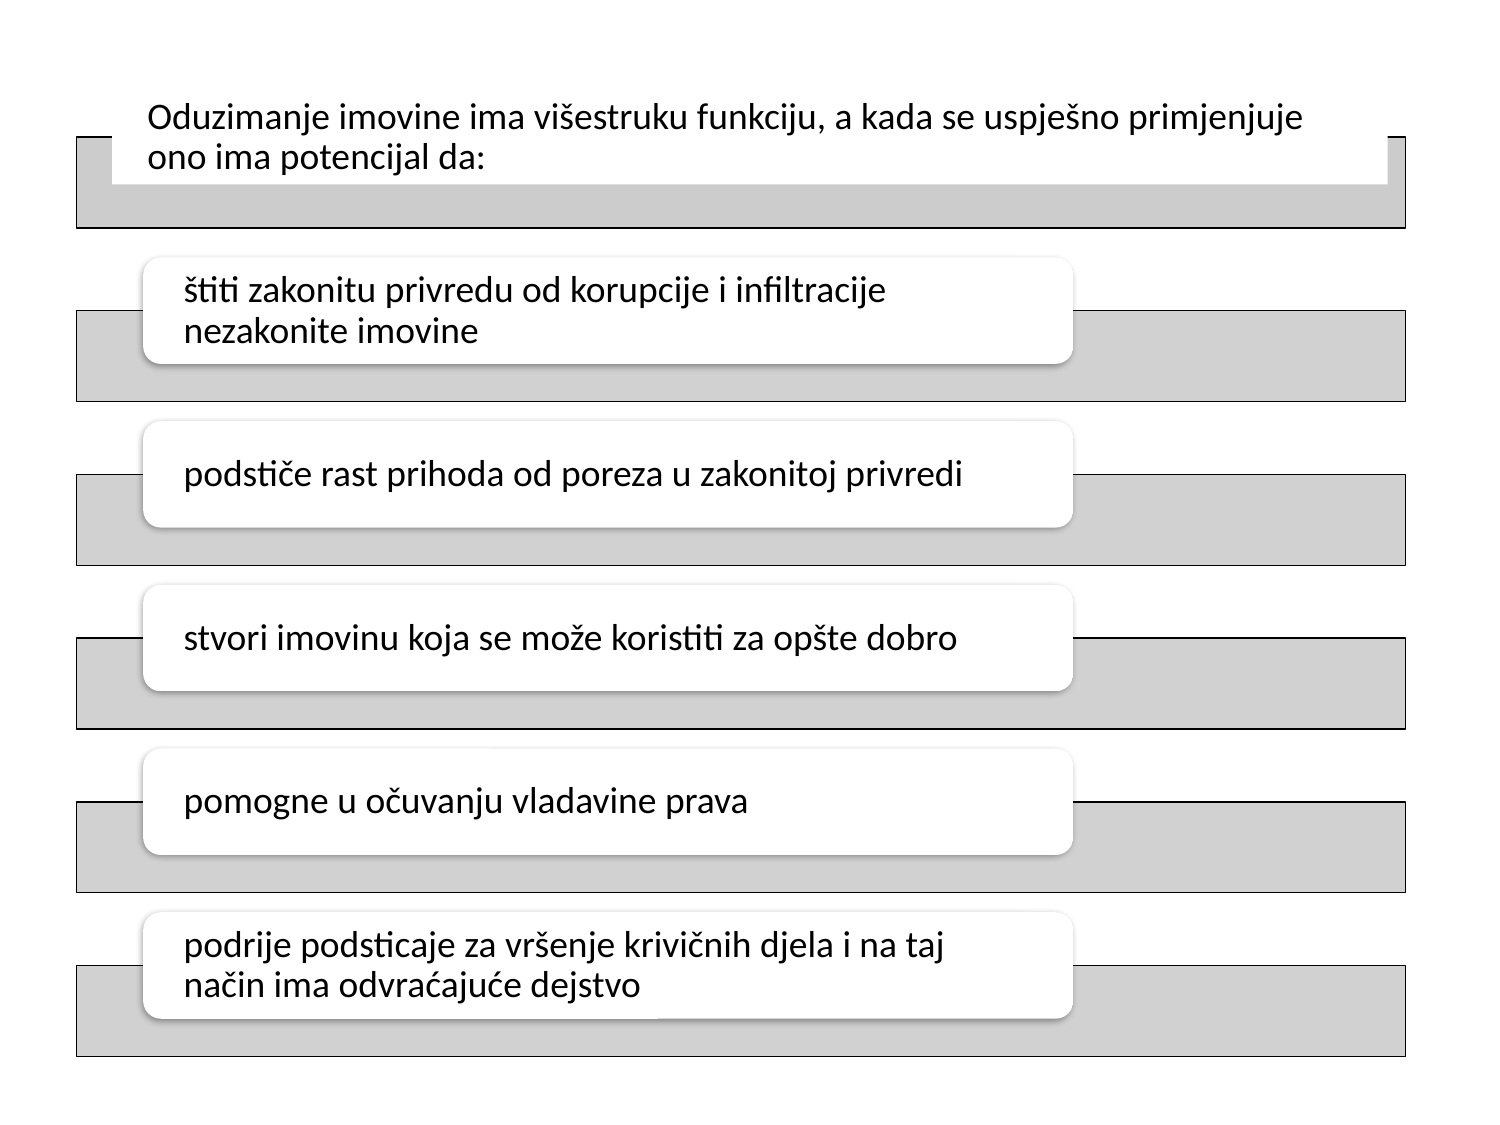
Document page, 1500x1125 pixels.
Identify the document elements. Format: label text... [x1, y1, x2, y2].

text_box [76, 243, 1406, 1071]
text_box [76, 136, 1406, 229]
text_box Oduzimanje imovine ima višestruku funkciju, a kada se uspješno primjenjuje ono ima potencijal da: [112, 89, 1388, 185]
